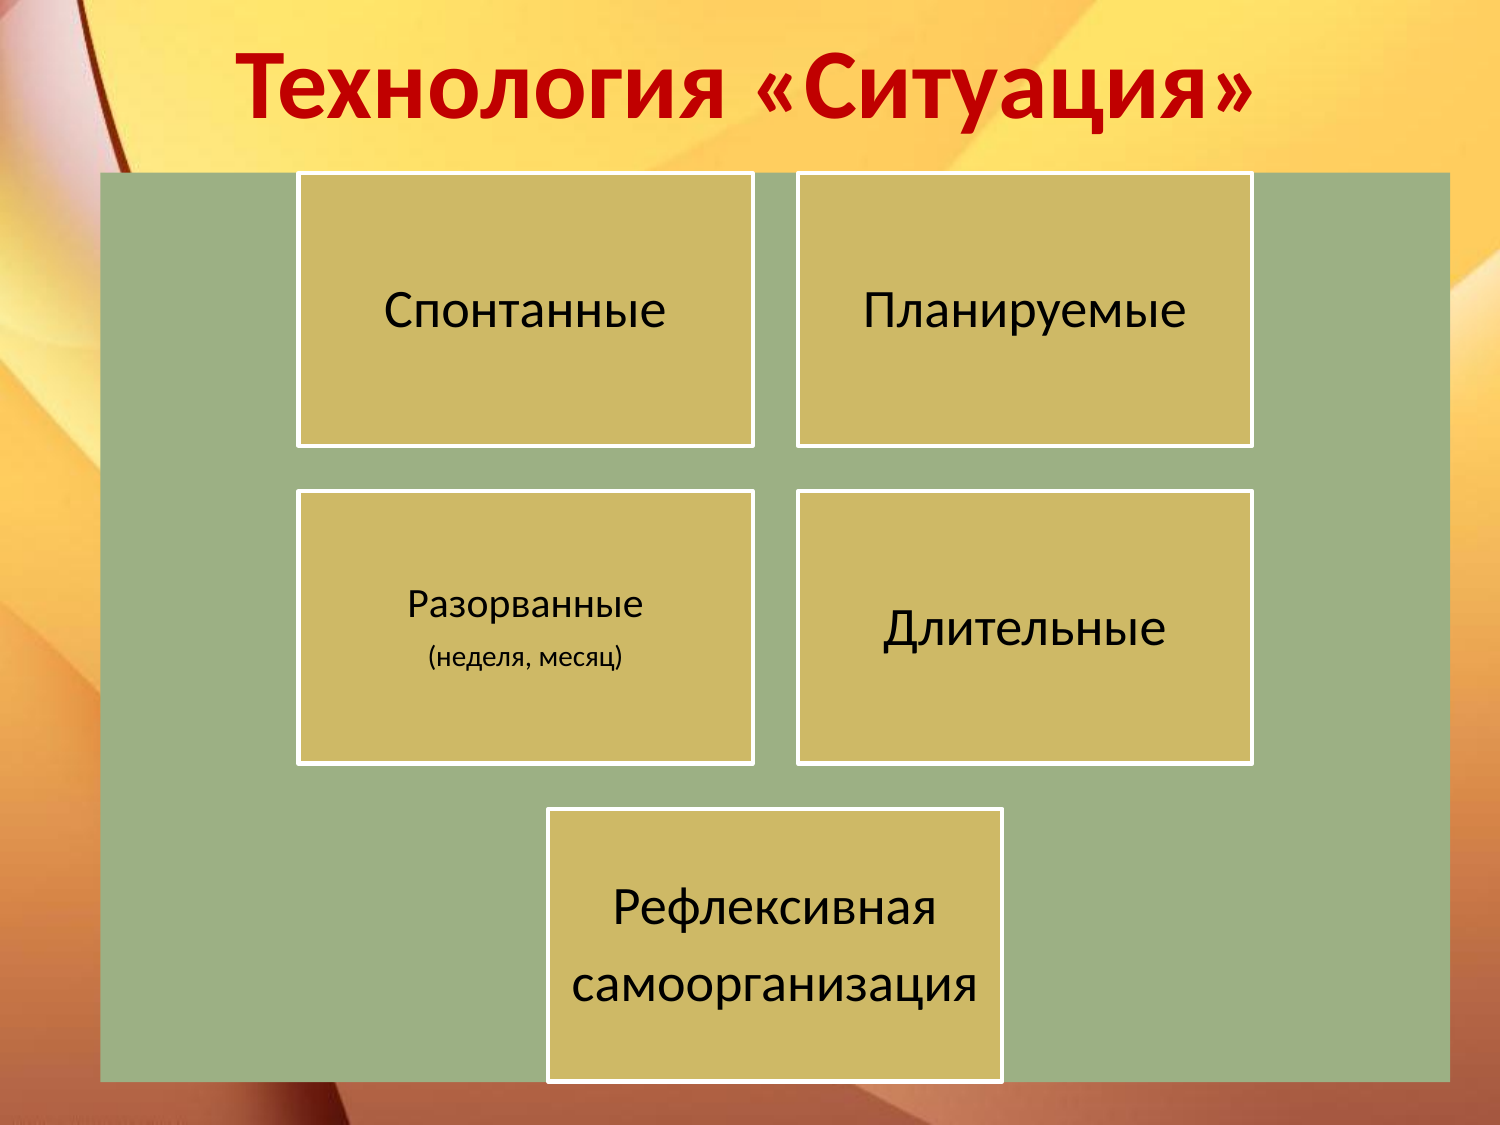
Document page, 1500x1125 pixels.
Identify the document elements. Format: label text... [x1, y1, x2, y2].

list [100, 172, 1451, 1083]
picture [0, 0, 1500, 1125]
title Технология «Ситуация» [75, 45, 1425, 233]
